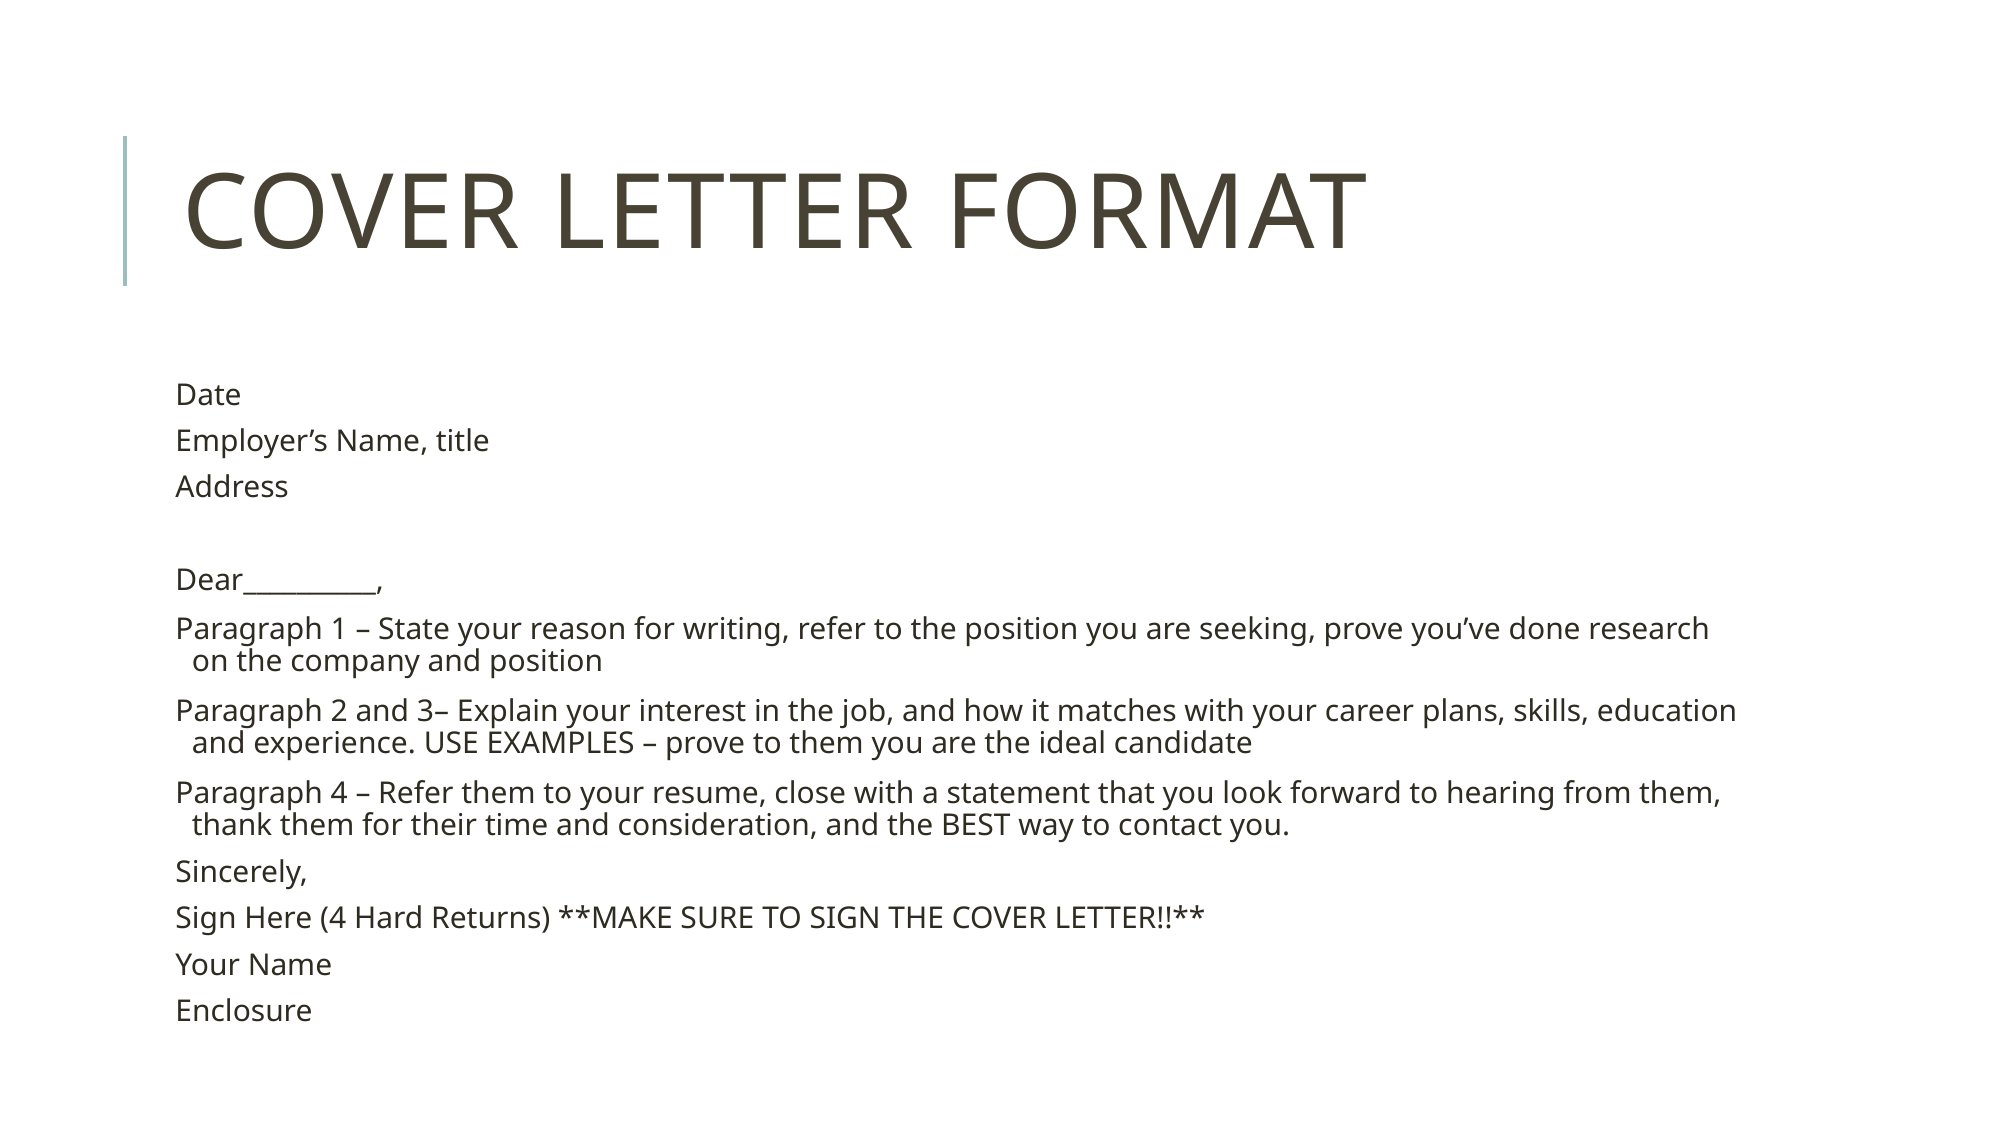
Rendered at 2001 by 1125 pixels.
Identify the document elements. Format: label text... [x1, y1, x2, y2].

title Cover letter format [168, 96, 1763, 342]
list Date Employer’s Name, title Address Dear__________, Paragraph 1 – State your reason for writing, refer to the position you are seeking, prove you’ve done research on the company and position Paragraph 2 and 3– Explain your interest in the job, and how it matches with your career plans, skills, education and experience. USE EXAMPLES – prove to them you are the ideal candidate Paragraph 4 – Refer them to your resume, close with a statement that you look forward to hearing from them, thank them for their time and consideration, and the BEST way to contact you. Sincerely, Sign Here (4 Hard Returns) **MAKE SURE TO SIGN THE COVER LETTER!!** Your Name Enclosure [168, 375, 1763, 1035]
